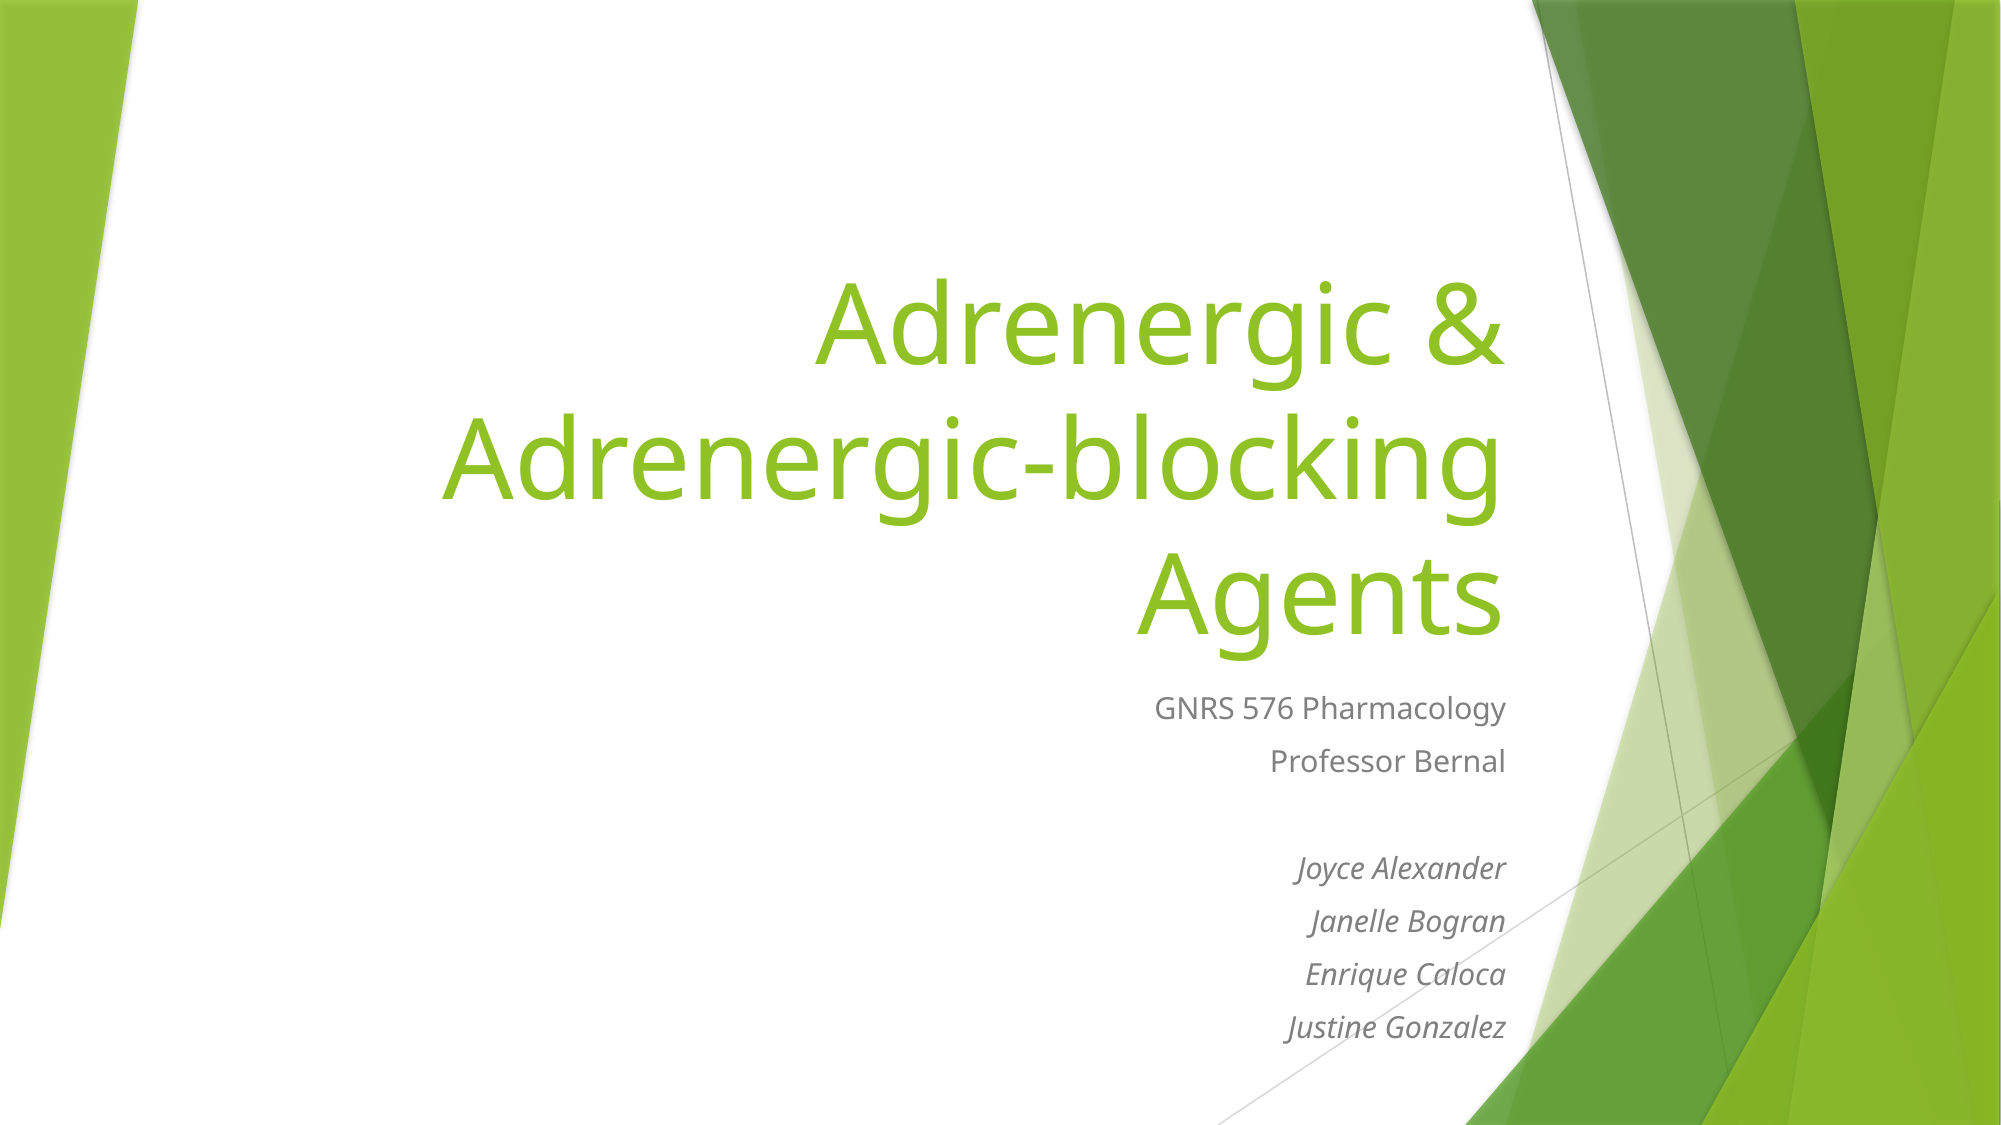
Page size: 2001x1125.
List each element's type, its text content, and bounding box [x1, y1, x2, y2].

subtitle GNRS 576 Pharmacology Professor Bernal Joyce Alexander Janelle Bogran Enrique Caloca Justine Gonzalez [1078, 681, 1522, 1056]
title Adrenergic & Adrenergic-blocking Agents [247, 394, 1522, 665]
